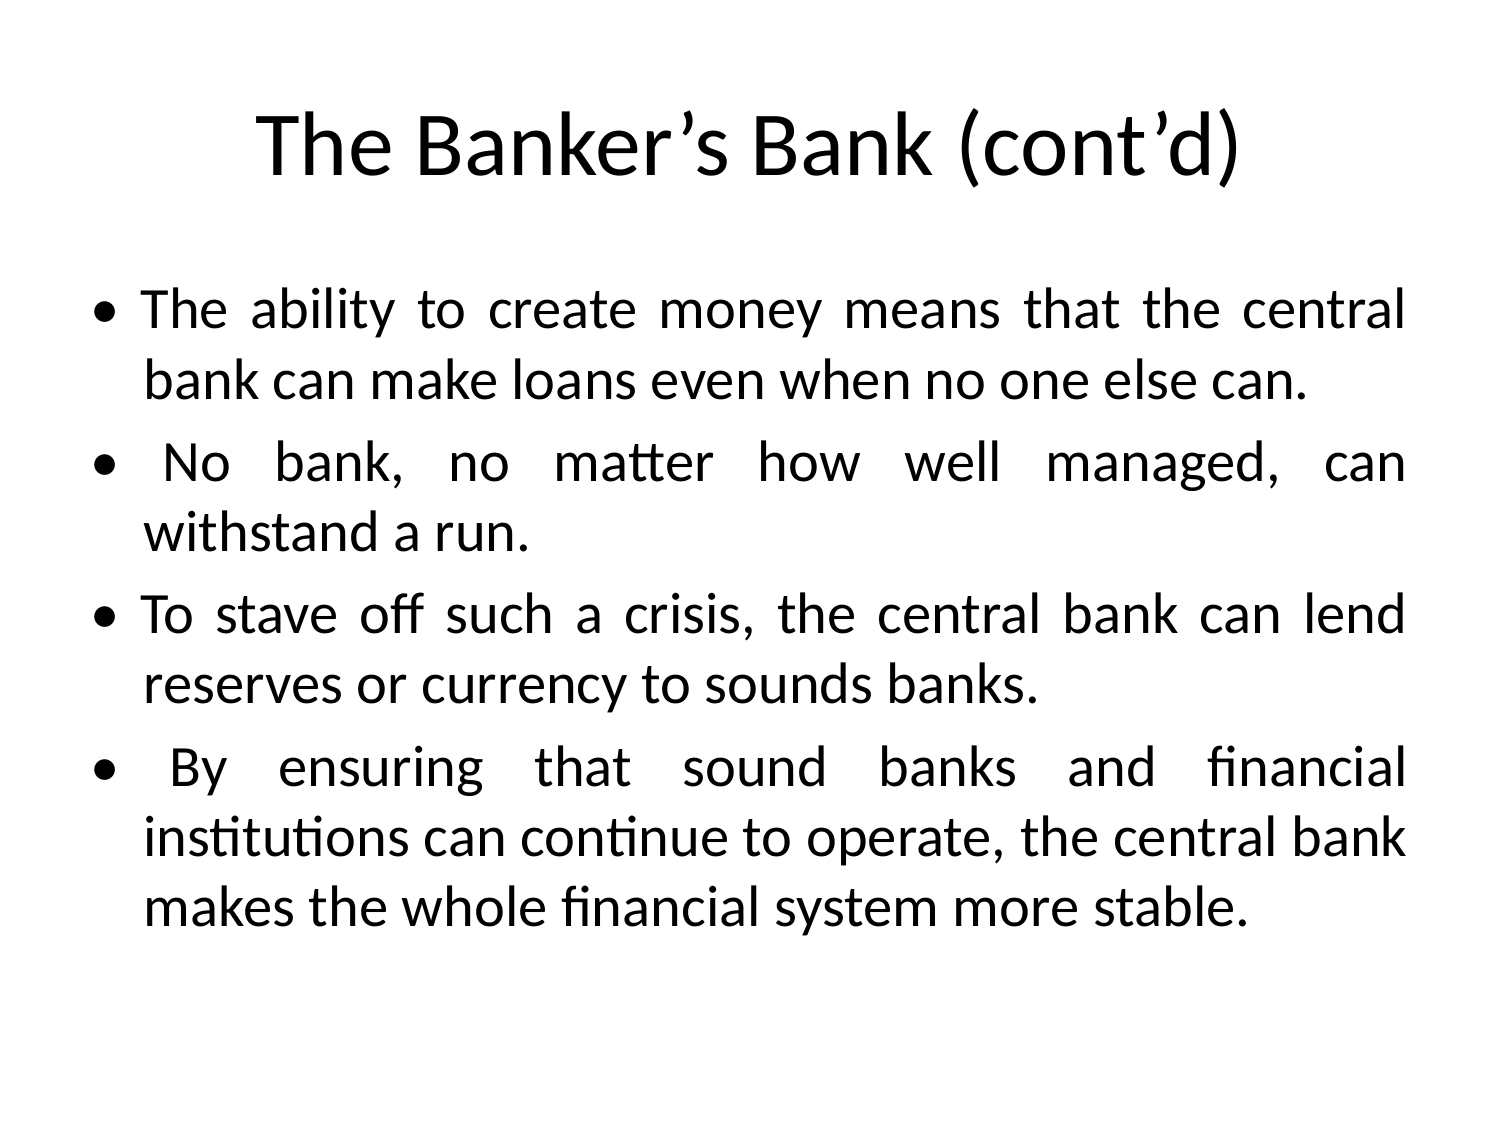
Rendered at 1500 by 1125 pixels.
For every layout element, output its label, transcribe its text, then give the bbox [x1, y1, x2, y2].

title The Banker’s Bank (cont’d) [75, 45, 1425, 233]
list • The ability to create money means that the central bank can make loans even when no one else can. • No bank, no matter how well managed, can withstand a run. • To stave off such a crisis, the central bank can lend reserves or currency to sounds banks. • By ensuring that sound banks and financial institutions can continue to operate, the central bank makes the whole financial system more stable. [75, 262, 1425, 1005]
